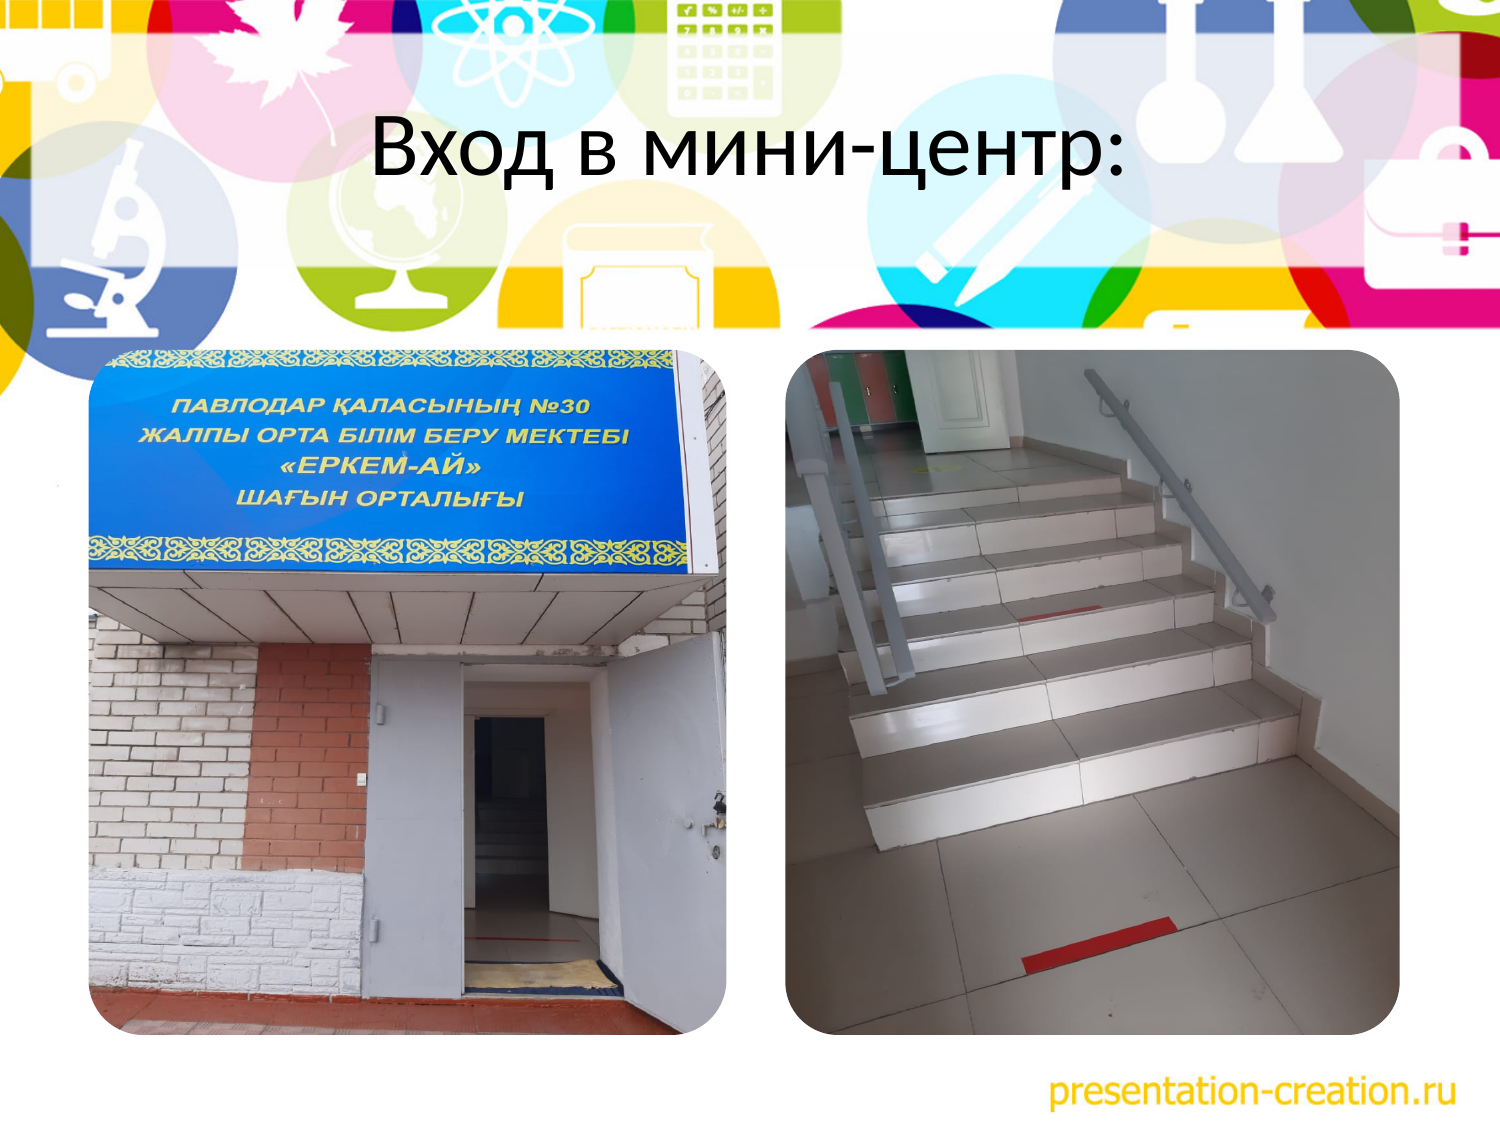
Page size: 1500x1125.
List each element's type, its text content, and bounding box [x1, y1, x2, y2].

title Вход в мини-центр: [75, 45, 1425, 233]
picture [0, 0, 1500, 1125]
